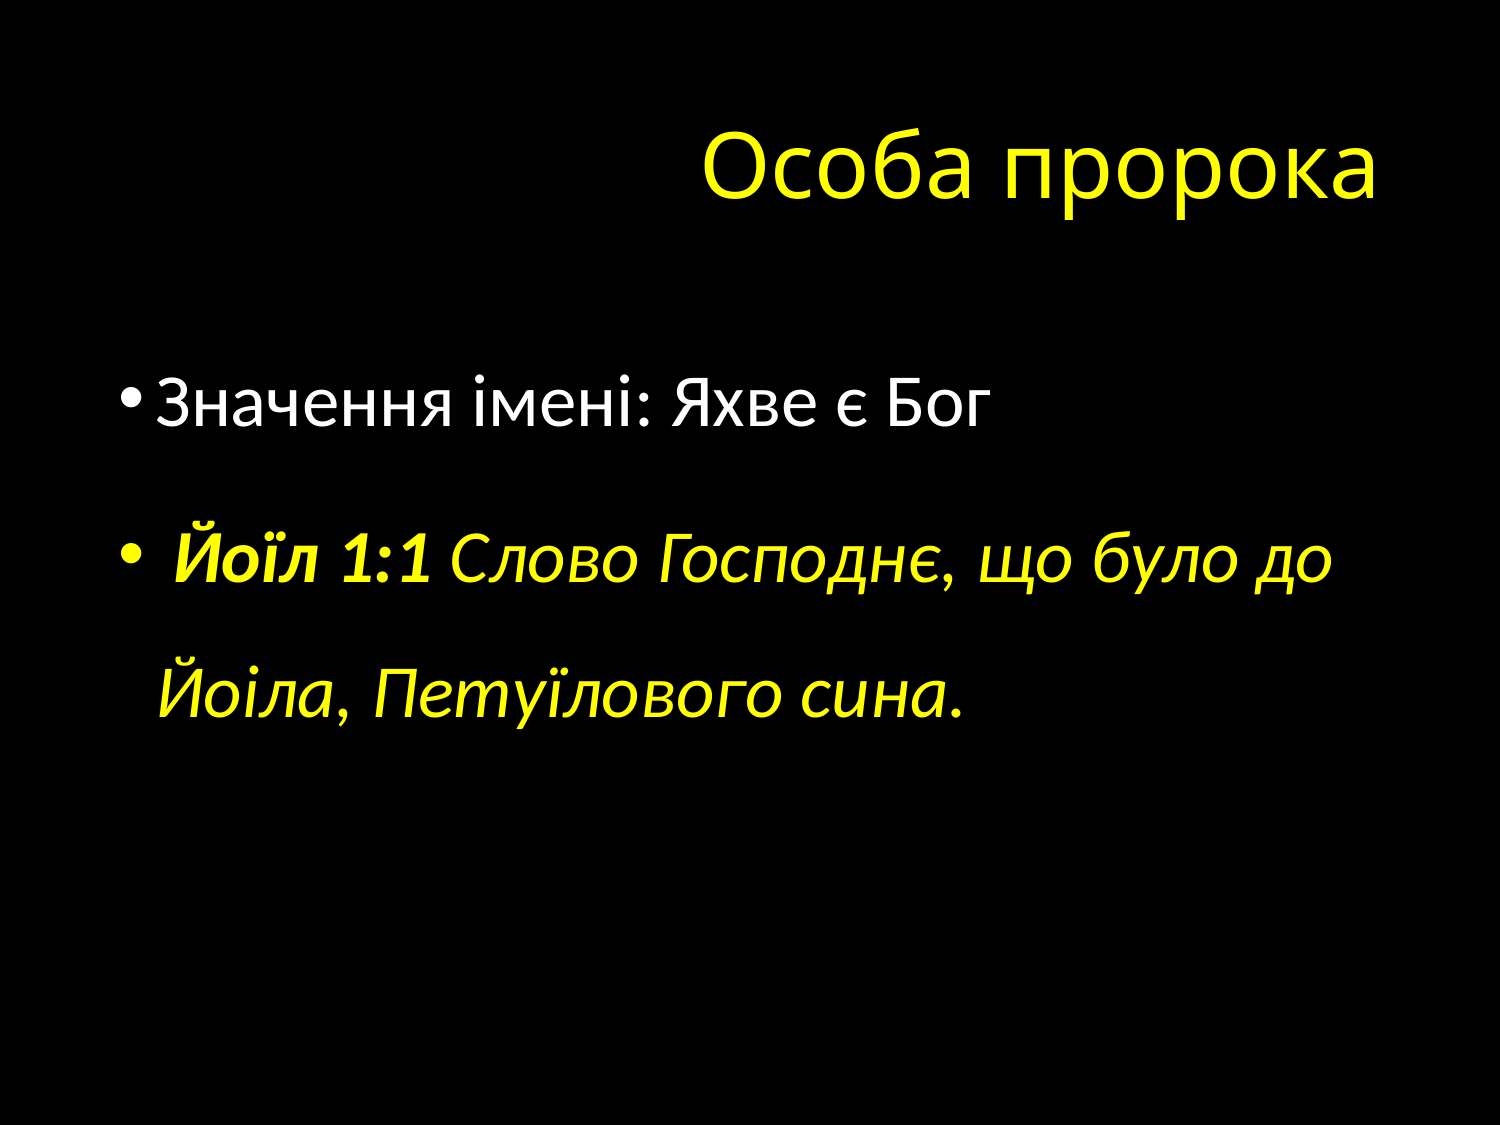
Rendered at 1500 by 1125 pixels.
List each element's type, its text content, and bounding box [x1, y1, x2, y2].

title Особа пророка [103, 59, 1397, 278]
list Значення імені: Яхве є Бог Йоїл 1:1 Слово Господнє, що було до Йоіла, Петуїлового сина. [103, 299, 1397, 1014]
